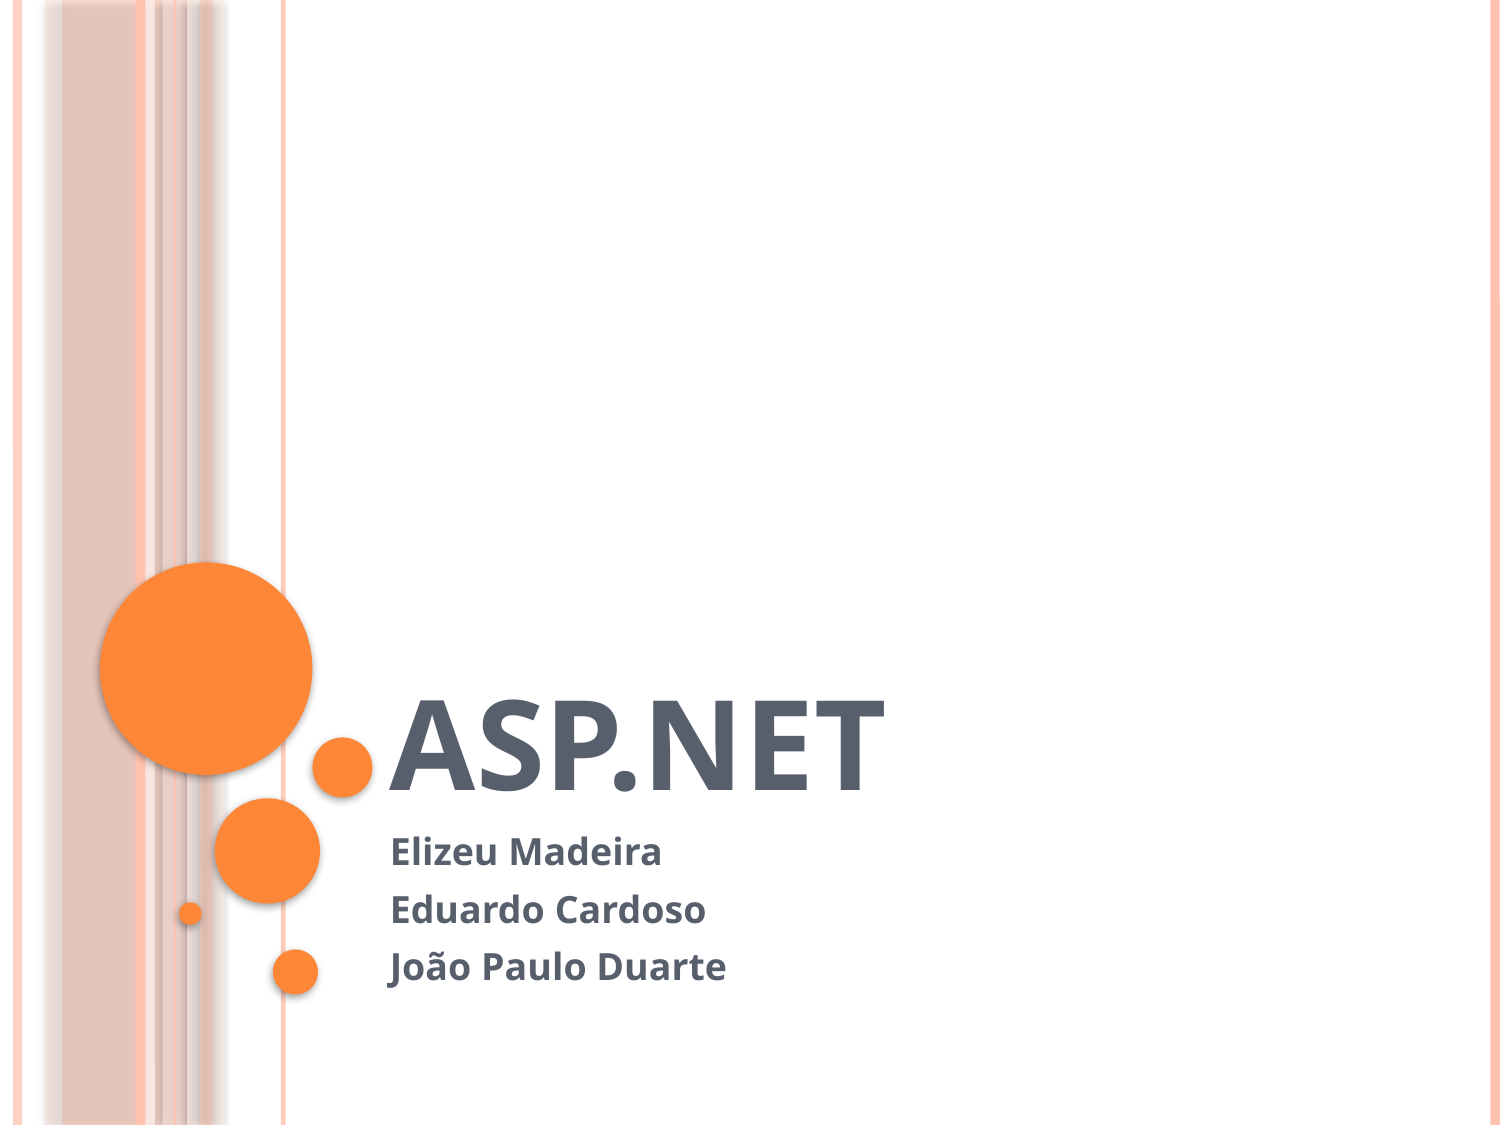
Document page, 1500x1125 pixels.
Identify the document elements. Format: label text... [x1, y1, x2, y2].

subtitle Elizeu Madeira Eduardo Cardoso João Paulo Duarte [375, 820, 1388, 1046]
title ASP.NET [375, 512, 1388, 820]
